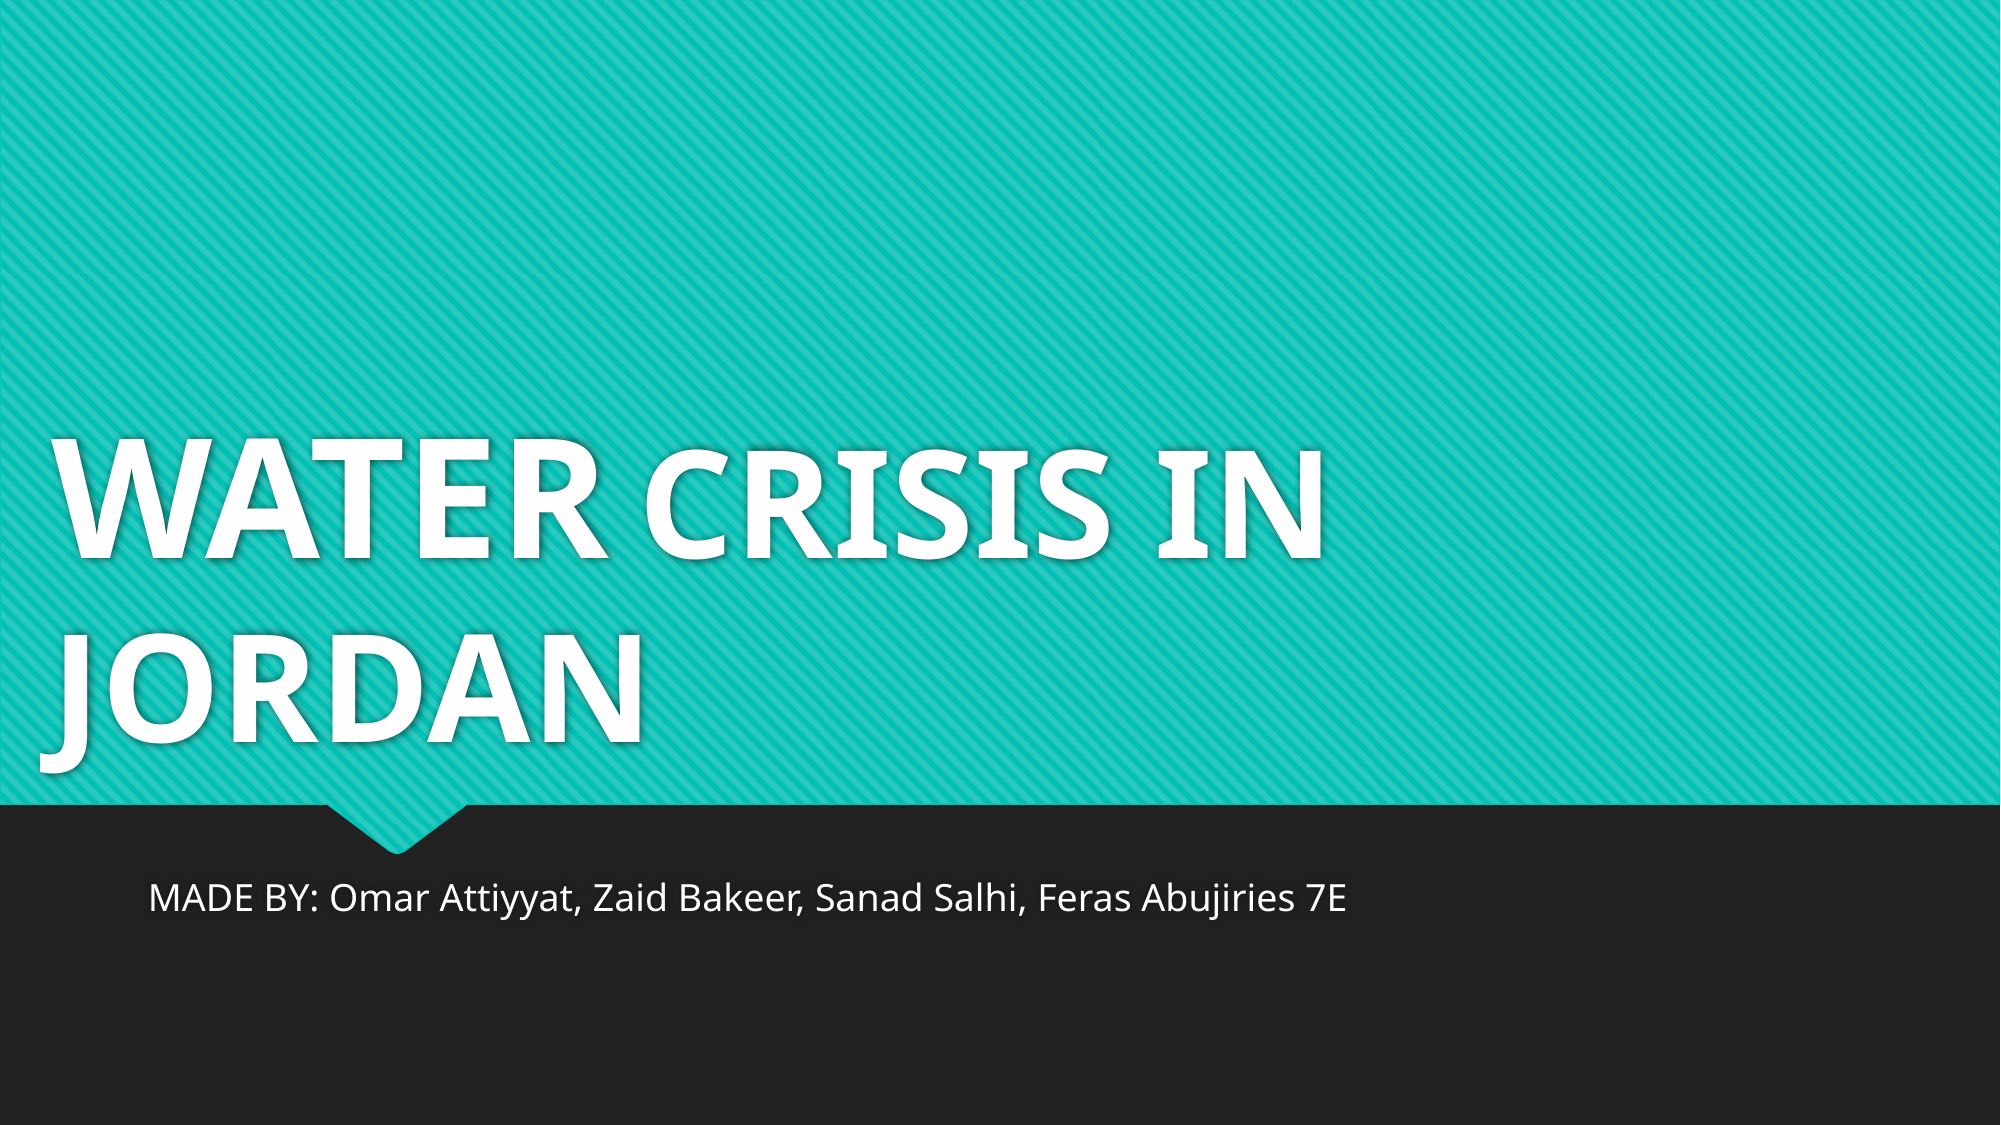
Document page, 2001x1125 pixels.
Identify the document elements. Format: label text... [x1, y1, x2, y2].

subtitle MADE BY: Omar Attiyyat, Zaid Bakeer, Sanad Salhi, Feras Abujiries 7E [132, 866, 1868, 938]
title WATER CRISIS IN JORDAN [36, 292, 1964, 780]
